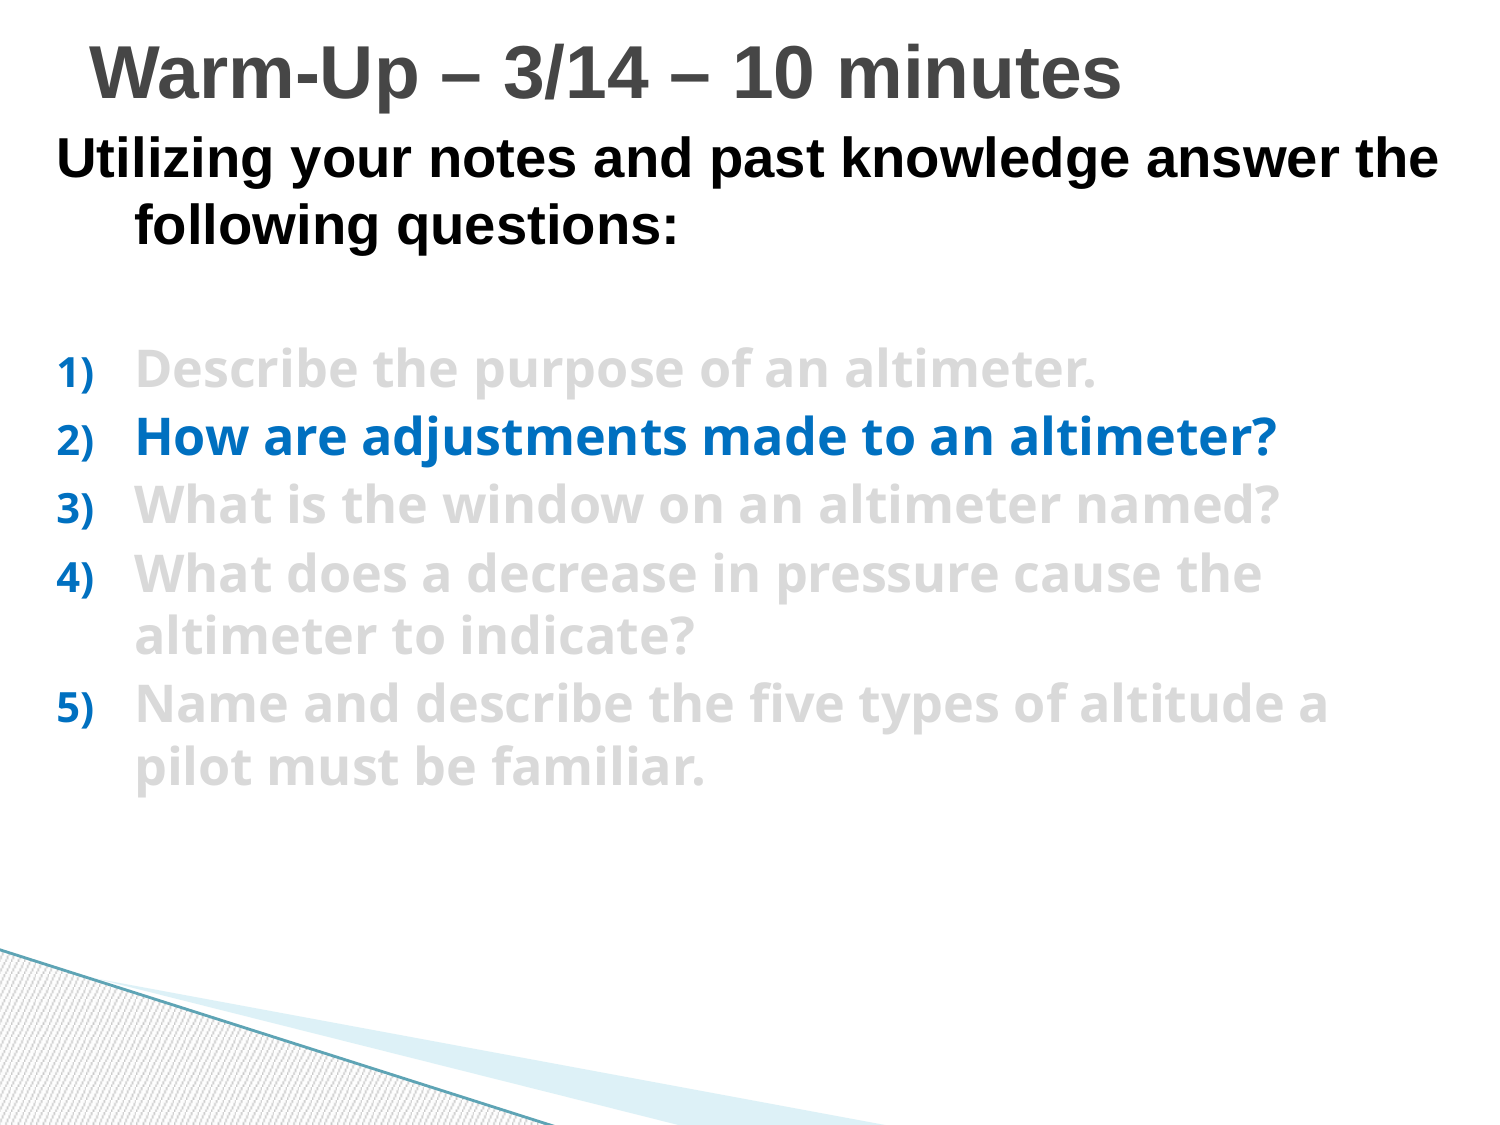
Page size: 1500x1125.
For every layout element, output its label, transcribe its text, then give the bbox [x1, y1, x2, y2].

title Warm-Up – 3/14 – 10 minutes [74, 0, 1425, 138]
list Utilizing your notes and past knowledge answer the following questions: Describe the purpose of an altimeter. How are adjustments made to an altimeter? What is the window on an altimeter named? What does a decrease in pressure cause the altimeter to indicate? Name and describe the five types of altitude a pilot must be familiar. [29, 112, 1471, 1075]
text_box [0, 951, 547, 1125]
text_box [479, 1075, 886, 1125]
